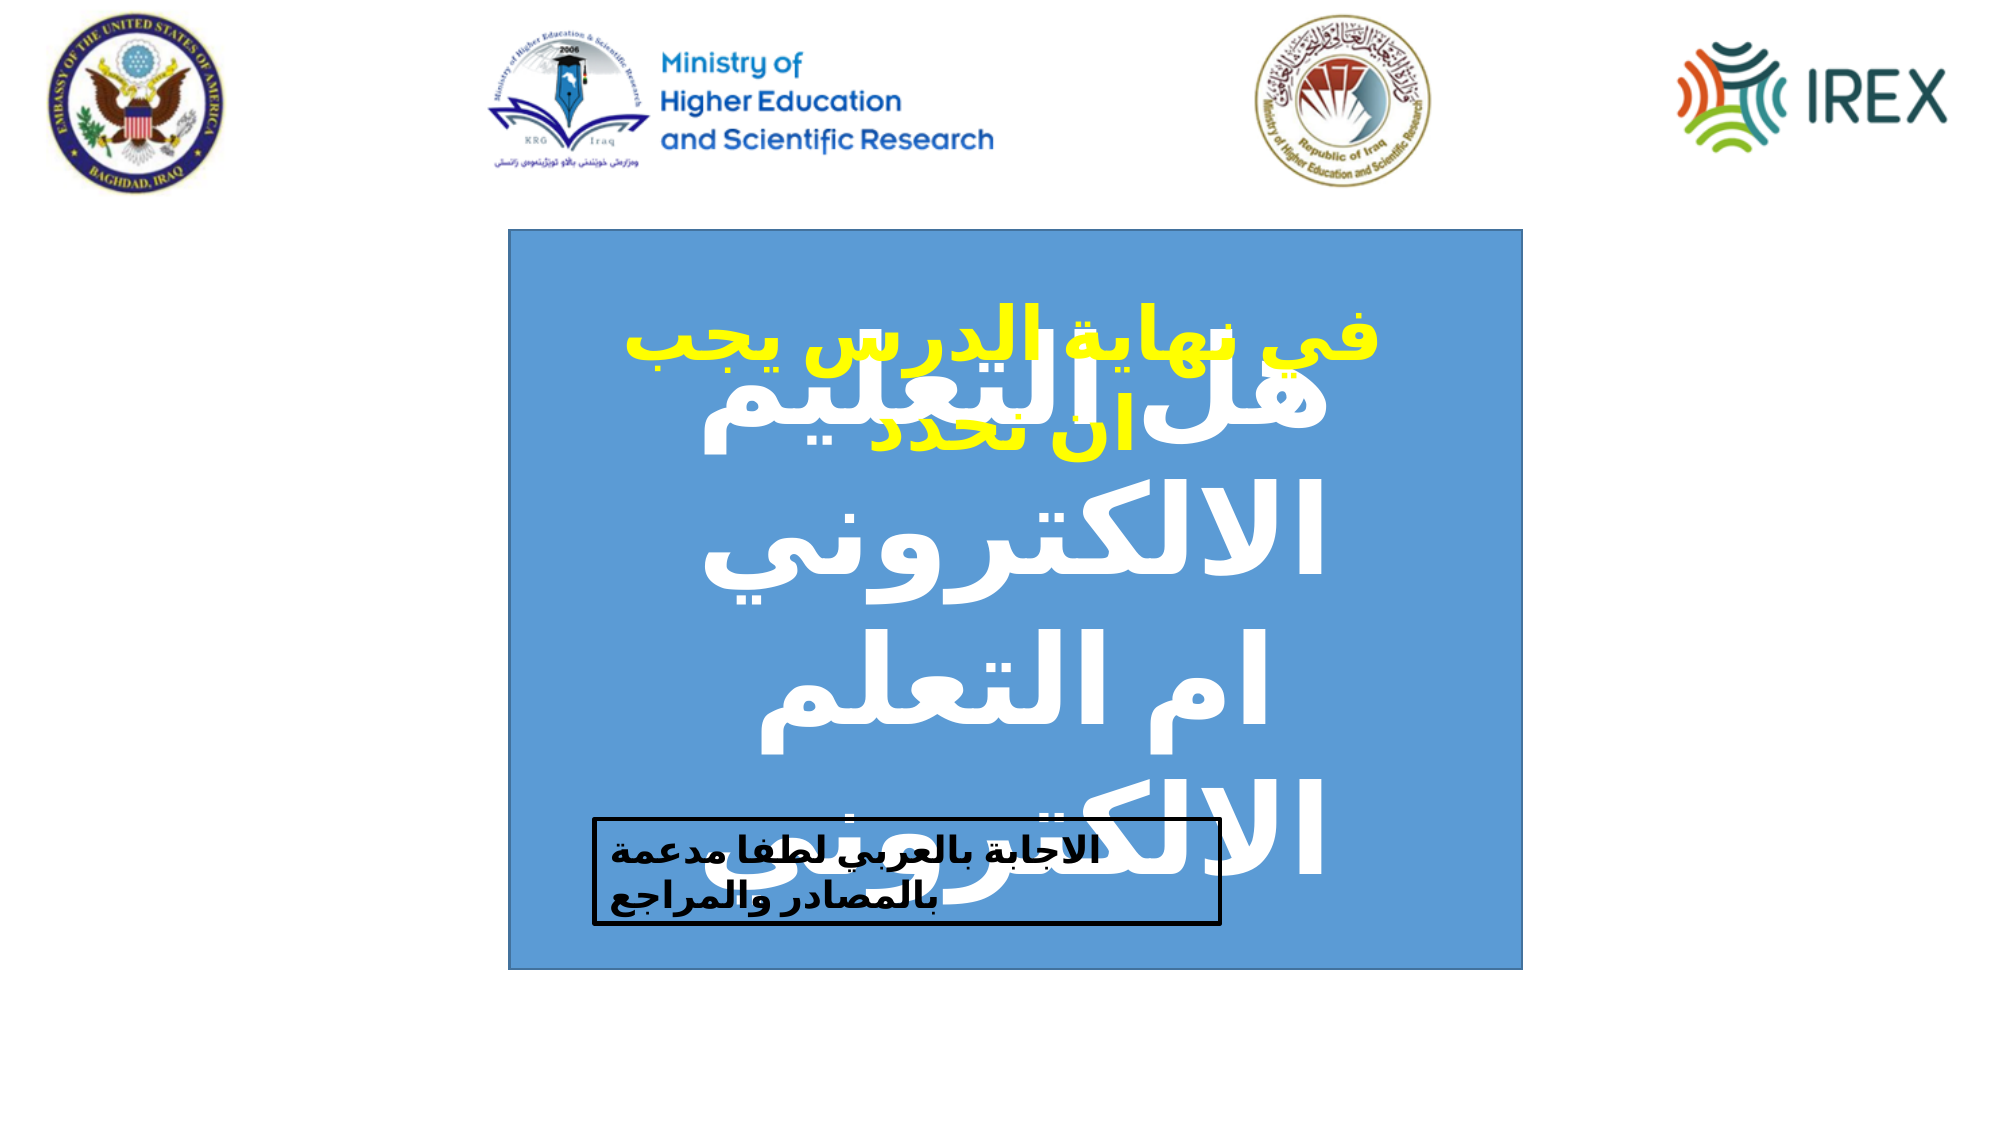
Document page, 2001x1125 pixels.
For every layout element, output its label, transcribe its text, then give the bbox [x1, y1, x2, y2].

picture [29, 0, 1975, 218]
text_box الاجابة بالعربي لطفا مدعمة بالمصادر والمراجع [594, 818, 1221, 924]
text_box هل التعليم الالكتروني ام التعلم الالكتروني [508, 229, 1523, 970]
text_box في نهاية الدرس يجب ان نحدد [594, 278, 1413, 474]
